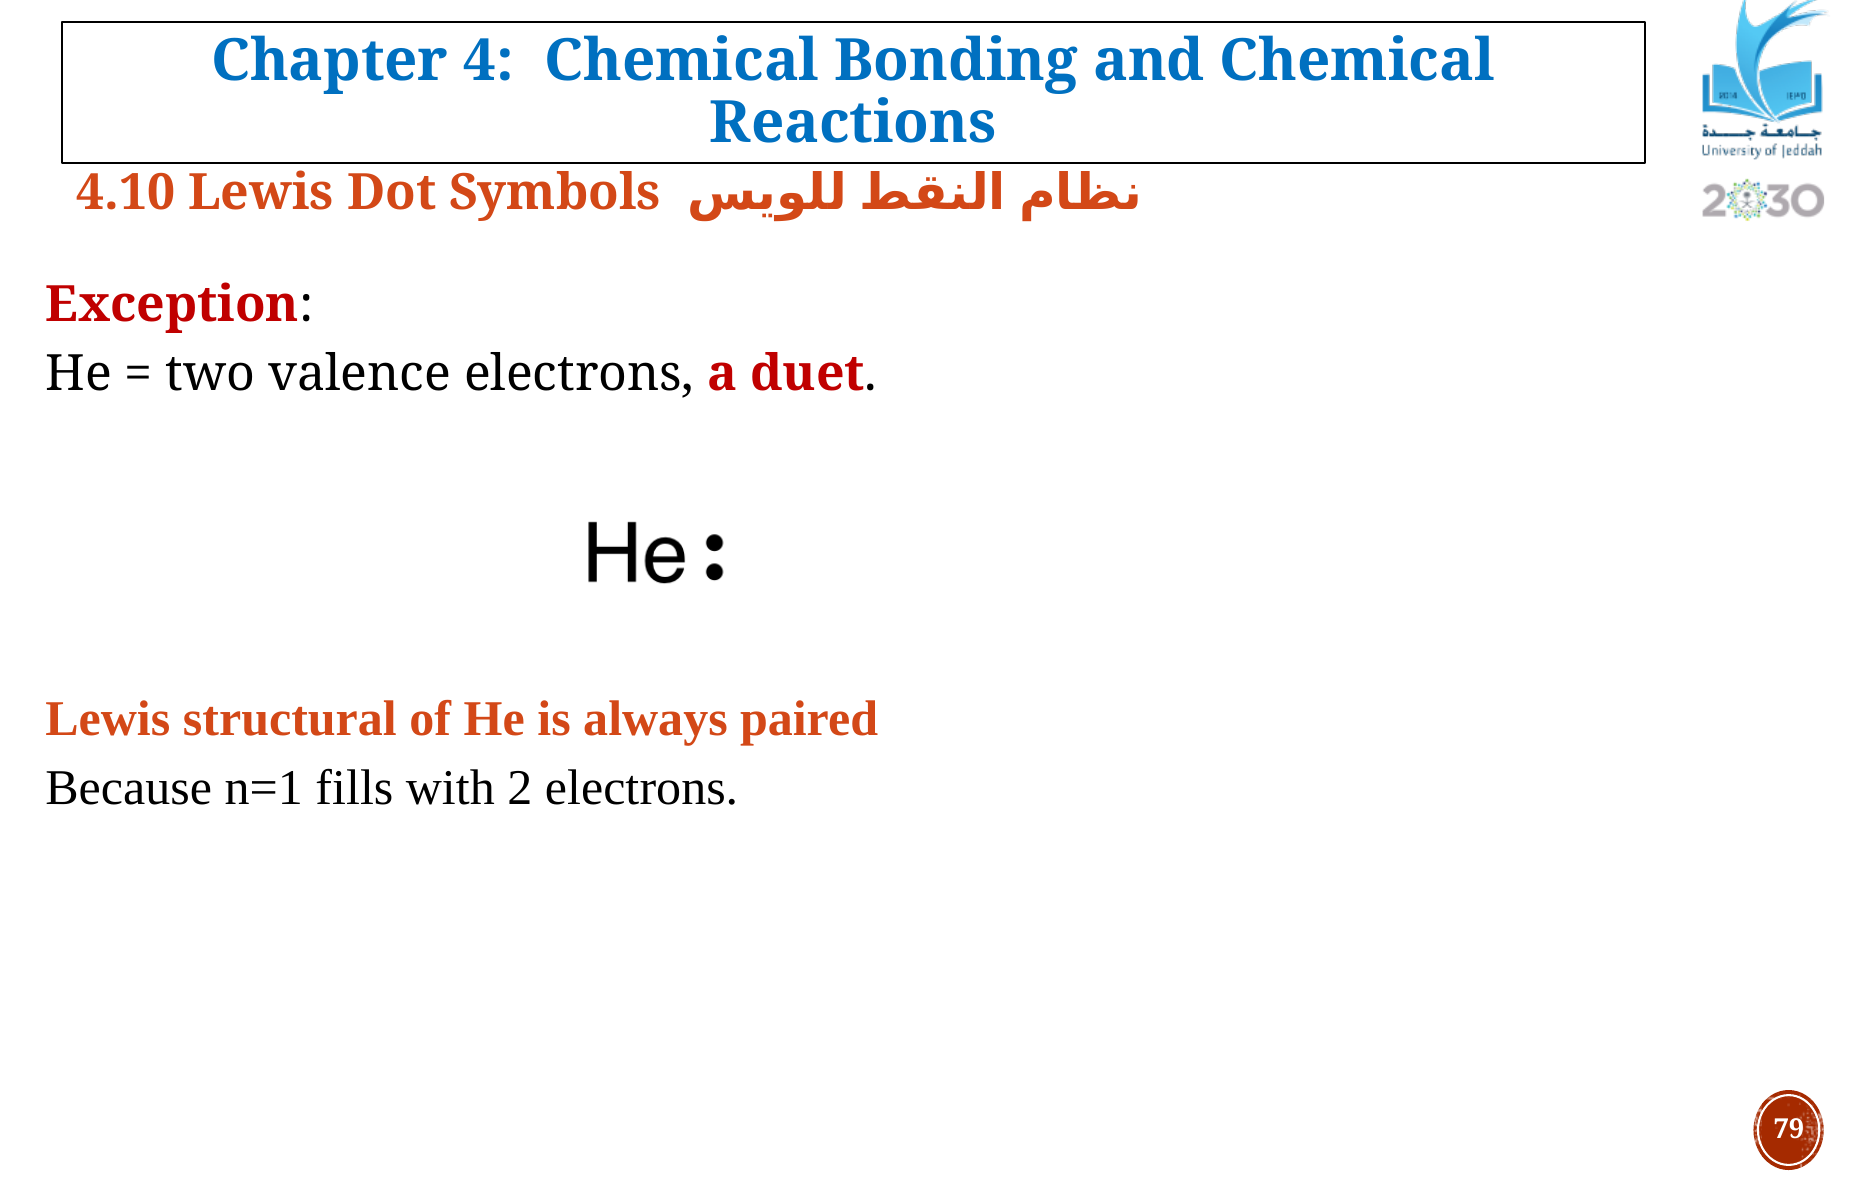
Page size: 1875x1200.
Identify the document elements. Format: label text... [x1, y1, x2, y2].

text_box Chapter 4: Chemical Bonding and Chemical Reactions [61, 21, 1646, 151]
picture [523, 473, 789, 656]
text_box 4.10 Lewis Dot Symbols نظام النقط للويس [61, 151, 1681, 251]
picture [1681, 0, 1846, 227]
text_box Exception: He = two valence electrons, a duet. Lewis structural of He is always paired Because n=1 fills with 2 electrons. [30, 270, 1784, 1059]
slide_number 79 [1739, 1097, 1838, 1162]
